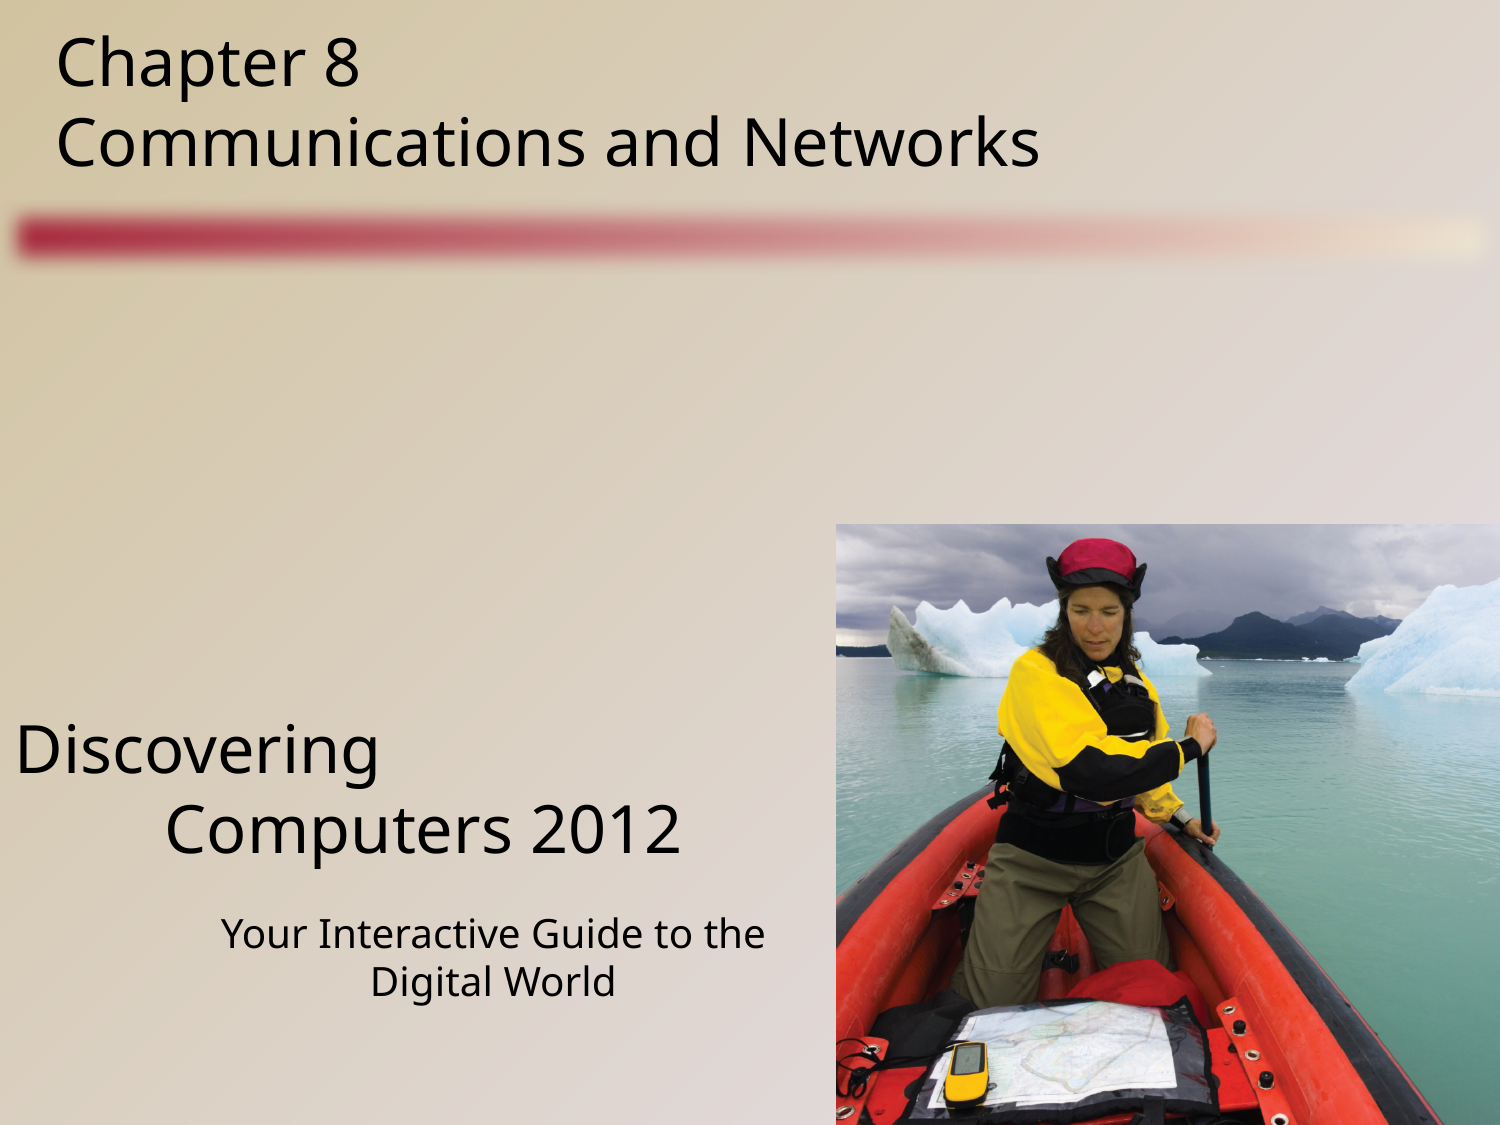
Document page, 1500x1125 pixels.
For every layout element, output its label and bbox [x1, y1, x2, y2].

picture [836, 524, 1500, 1125]
